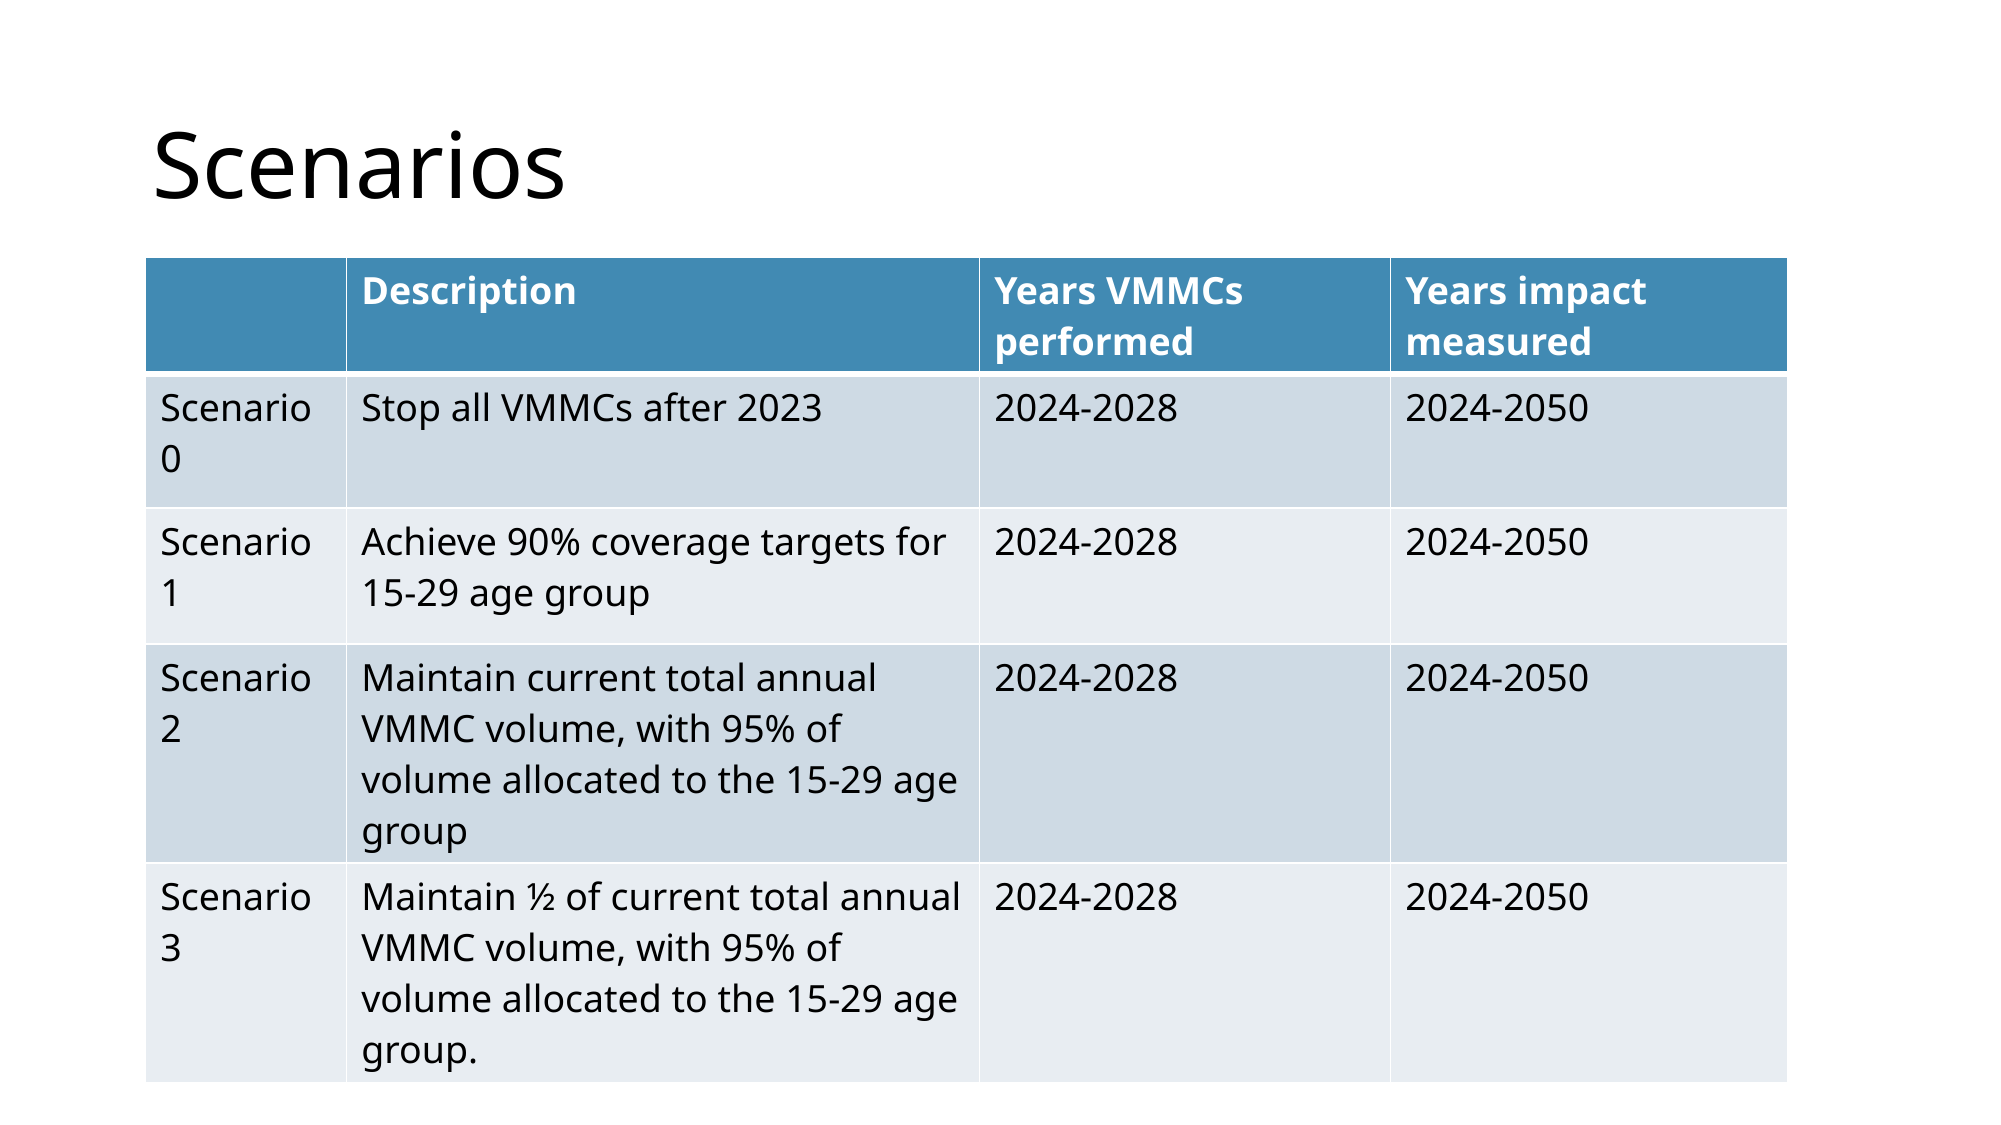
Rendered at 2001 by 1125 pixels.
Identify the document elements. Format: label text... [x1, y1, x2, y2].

table_cell Achieve 90% coverage targets for 15-29 age group [347, 509, 979, 643]
title Scenarios [137, 59, 1863, 278]
table_cell Scenario 1 [146, 509, 346, 643]
table_cell 2024-2028 [980, 377, 1390, 507]
table_cell Scenario 3 [146, 864, 346, 1082]
table_cell Scenario 2 [146, 645, 346, 862]
table_header [146, 258, 346, 371]
table_cell 2024-2028 [980, 645, 1390, 862]
table_cell 2024-2050 [1391, 864, 1787, 1082]
table_header Years VMMCs performed [980, 258, 1390, 371]
table_cell 2024-2028 [980, 509, 1390, 643]
table_cell 2024-2050 [1391, 377, 1787, 507]
table_cell Maintain ½ of current total annual VMMC volume, with 95% of volume allocated to the 15-29 age group. [347, 864, 979, 1082]
table_cell Maintain current total annual VMMC volume, with 95% of volume allocated to the 15-29 age group [347, 645, 979, 862]
table_cell 2024-2050 [1391, 509, 1787, 643]
table_header Years impact measured [1391, 258, 1787, 371]
table_cell Scenario 0 [146, 377, 346, 507]
table_cell Stop all VMMCs after 2023 [347, 377, 979, 507]
table_cell 2024-2050 [1391, 645, 1787, 862]
table_header Description [347, 258, 979, 371]
table_cell 2024-2028 [980, 864, 1390, 1082]
